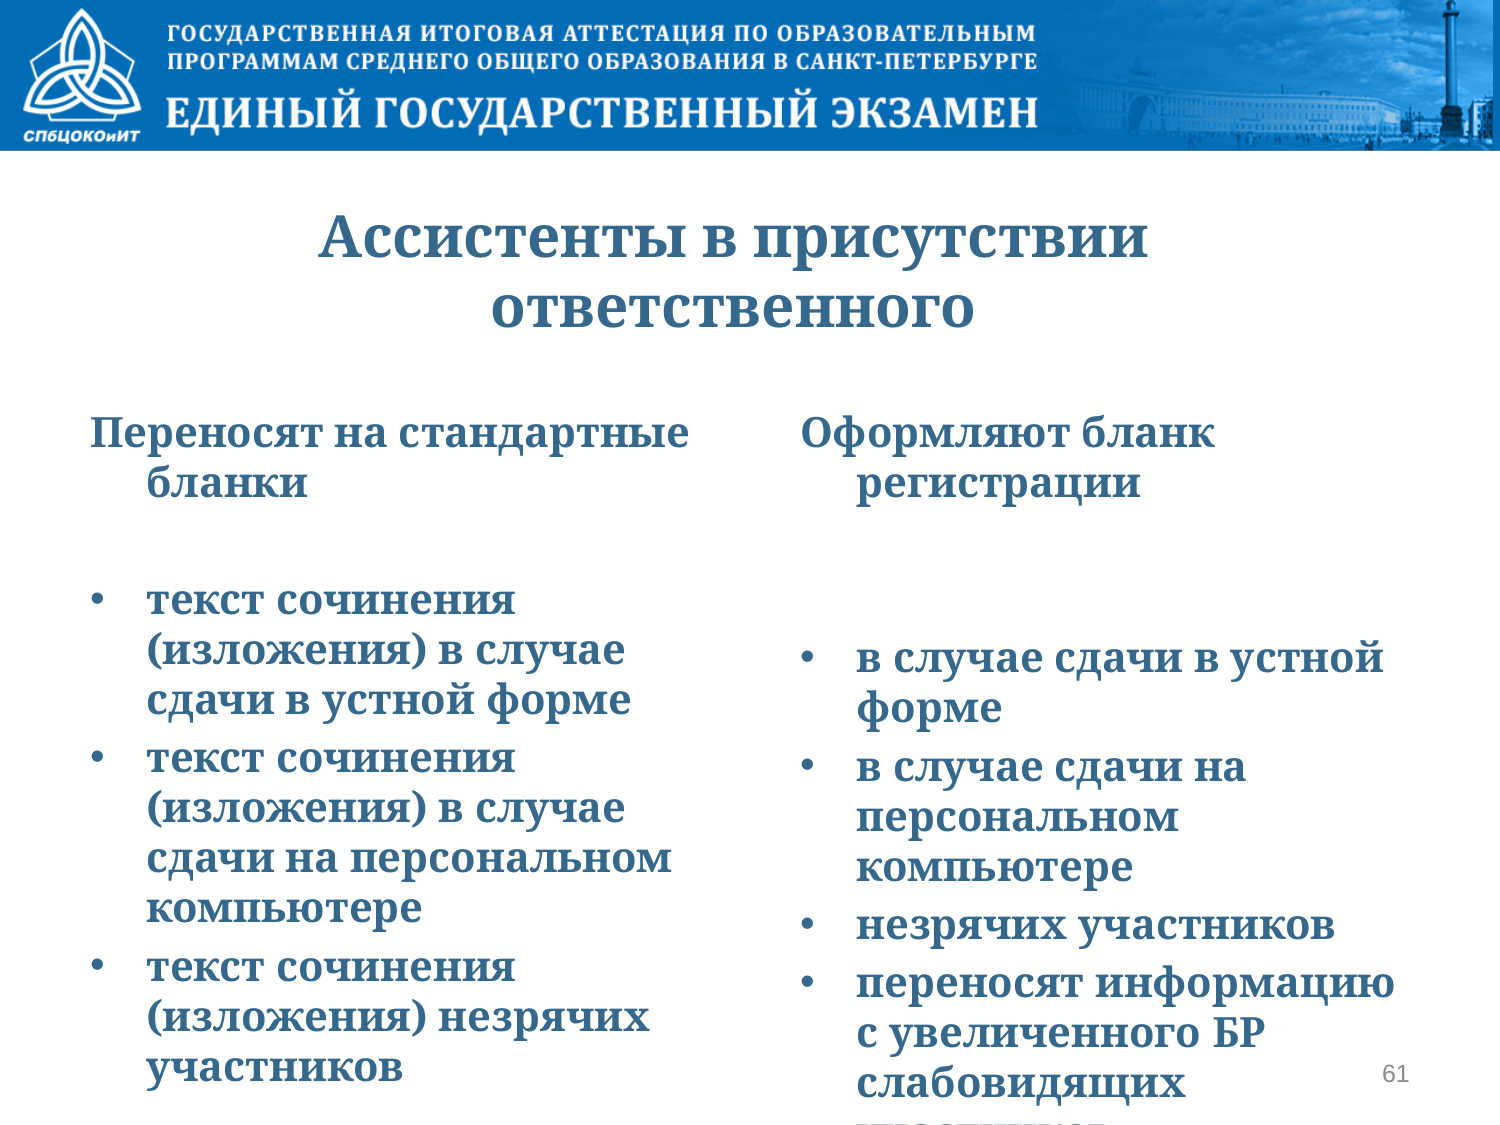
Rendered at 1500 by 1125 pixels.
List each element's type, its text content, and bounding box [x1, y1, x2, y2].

title Ассистенты в присутствии ответственного [58, 175, 1409, 364]
list Оформляют бланк регистрации в случае сдачи в устной форме в случае сдачи на персональном компьютере незрячих участников переносят информацию с увеличенного БР слабовидящих участников [784, 398, 1414, 1009]
list Переносят на стандартные бланки текст сочинения (изложения) в случае сдачи в устной форме текст сочинения (изложения) в случае сдачи на персональном компьютере текст сочинения (изложения) незрячих участников [74, 398, 751, 1006]
slide_number 61 [1074, 1042, 1425, 1103]
picture [0, 0, 1500, 1125]
